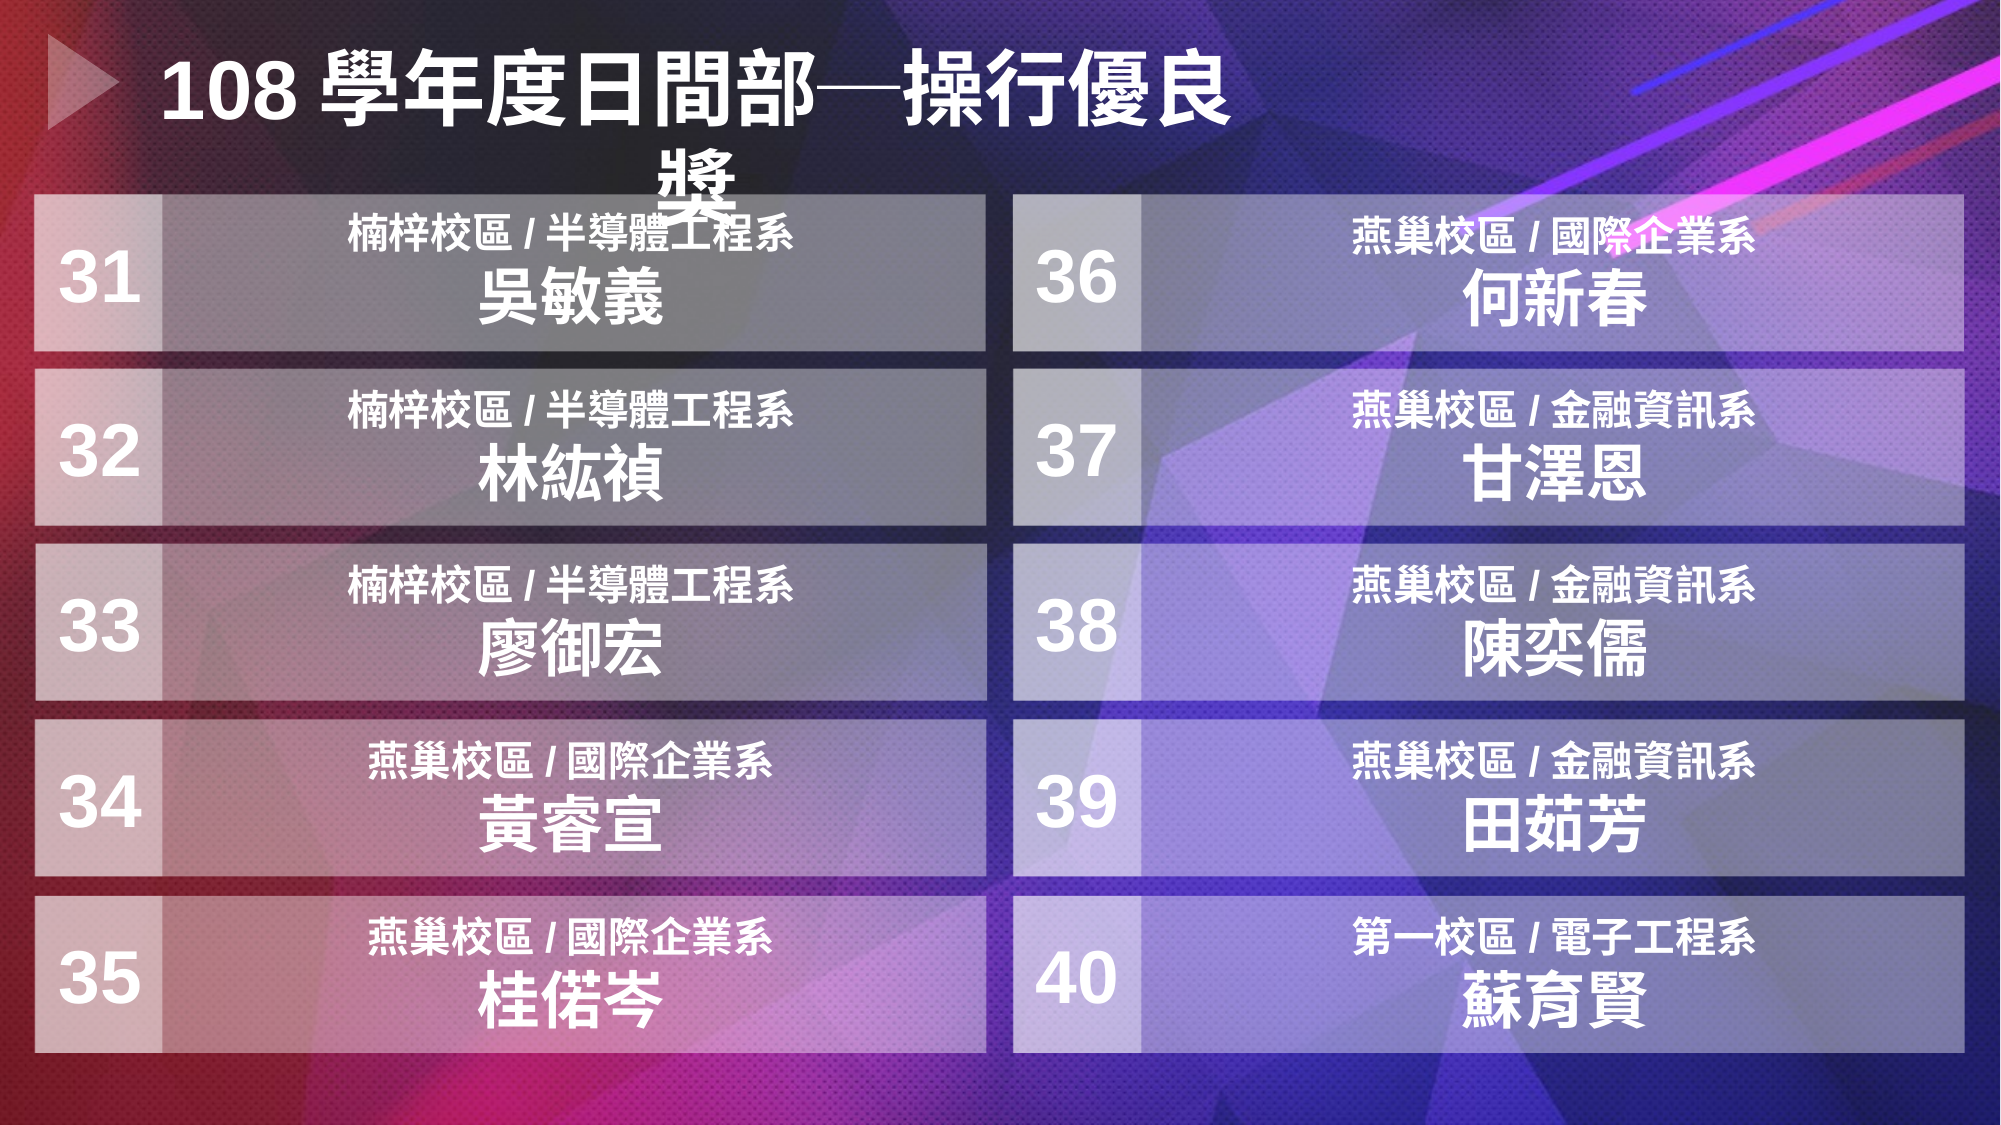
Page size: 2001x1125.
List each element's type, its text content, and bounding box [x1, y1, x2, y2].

text_box [1012, 718, 1142, 877]
text_box 32 [37, 394, 164, 499]
text_box [34, 368, 163, 527]
text_box [1012, 543, 1142, 702]
text_box [1012, 368, 1142, 527]
text_box 燕巢校區/國際企業系 黃睿宣 [176, 727, 967, 867]
text_box 38 [1013, 569, 1142, 674]
text_box [46, 31, 119, 132]
text_box [1142, 895, 1966, 1054]
text_box 33 [37, 569, 164, 674]
text_box 39 [1013, 744, 1142, 850]
text_box [1142, 543, 1966, 702]
text_box 35 [37, 921, 164, 1026]
text_box 第一校區/電子工程系 蘇育賢 [1160, 903, 1950, 1044]
text_box [1012, 193, 1143, 352]
text_box 燕巢校區/金融資訊系 田茹芳 [1160, 727, 1950, 867]
text_box [34, 718, 163, 877]
text_box 燕巢校區/金融資訊系 陳奕儒 [1160, 551, 1950, 692]
text_box 108學年度日間部─操行優良獎 [119, 28, 1275, 244]
text_box 燕巢校區/國際企業系 何新春 [1160, 202, 1950, 342]
picture [0, 0, 2001, 1125]
text_box [163, 543, 988, 702]
text_box 37 [1013, 394, 1142, 499]
text_box 31 [37, 219, 164, 325]
text_box [163, 368, 987, 527]
text_box [1012, 895, 1142, 1054]
text_box 36 [1013, 219, 1142, 325]
text_box [34, 895, 163, 1054]
text_box 楠梓校區/半導體工程系 吳敏義 [176, 244, 967, 340]
text_box 34 [37, 744, 164, 850]
text_box [33, 193, 163, 352]
text_box [163, 895, 987, 1054]
text_box [163, 718, 987, 877]
text_box [34, 543, 163, 702]
text_box [1142, 718, 1966, 877]
text_box [1142, 368, 1966, 527]
text_box [163, 244, 987, 352]
text_box 楠梓校區/半導體工程系 林紘禎 [176, 376, 967, 517]
text_box 楠梓校區/半導體工程系 廖御宏 [176, 551, 967, 692]
text_box 燕巢校區/金融資訊系 甘澤恩 [1160, 376, 1950, 517]
text_box 燕巢校區/國際企業系 桂偌岑 [176, 903, 967, 1044]
text_box [1143, 193, 1965, 352]
text_box 40 [1013, 921, 1142, 1026]
